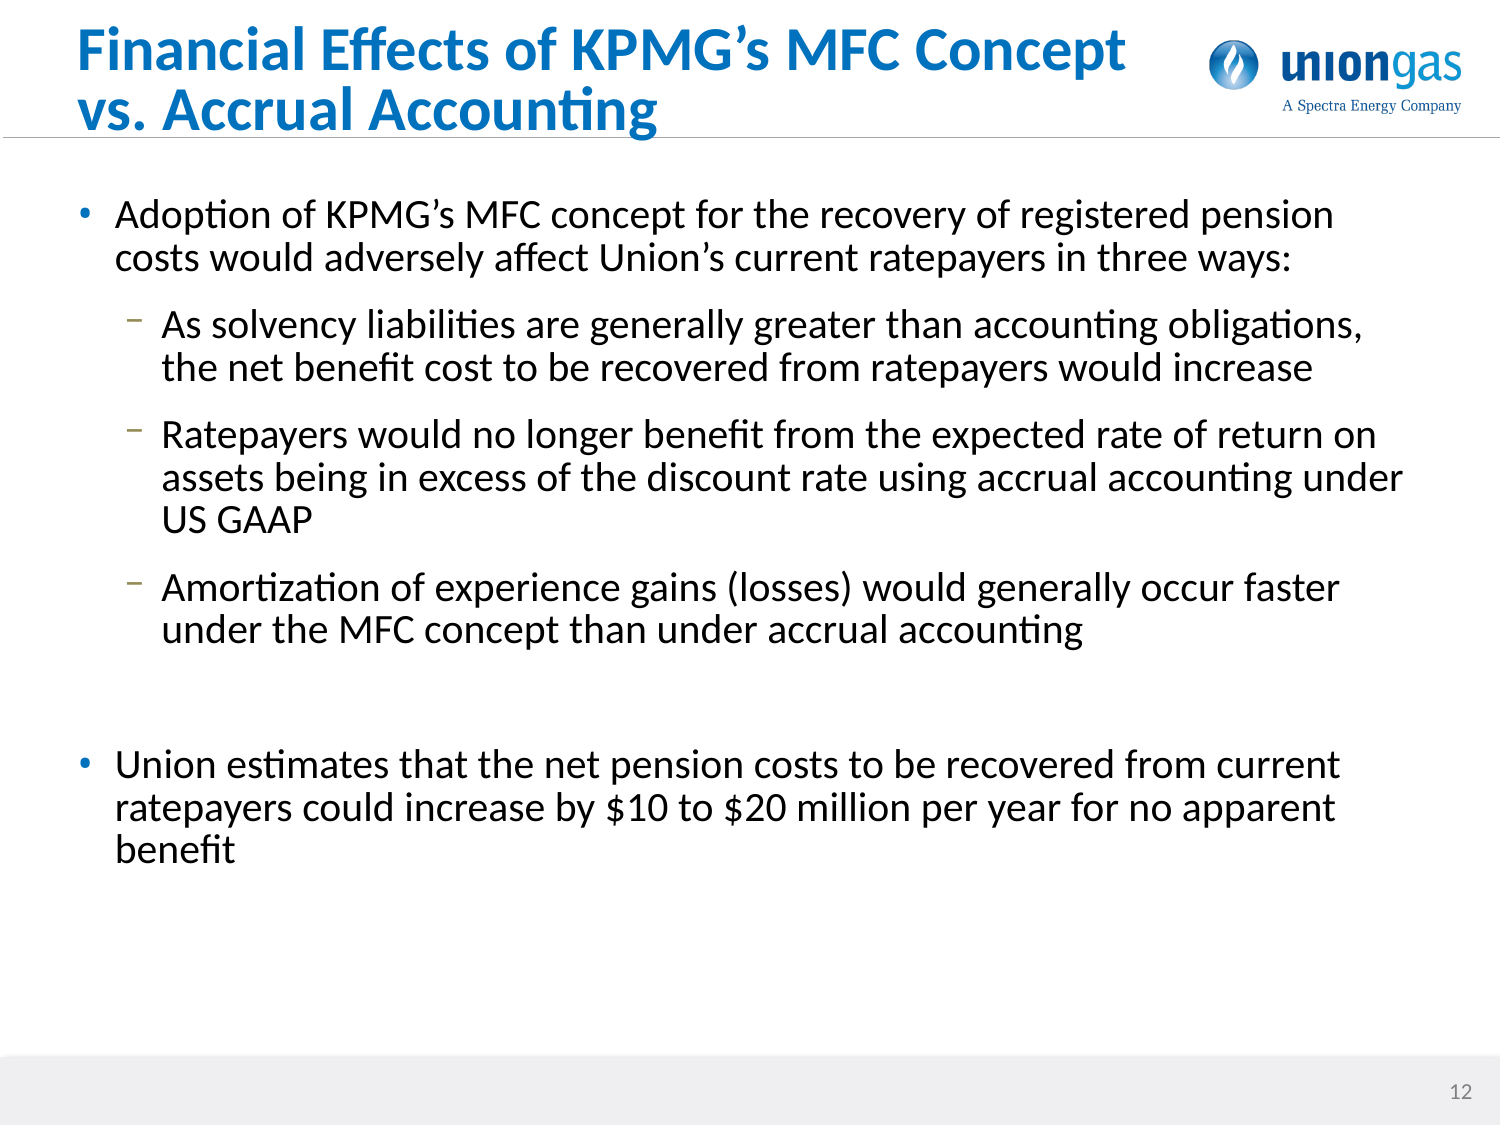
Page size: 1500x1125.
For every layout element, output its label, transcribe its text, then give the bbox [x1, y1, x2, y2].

picture [1209, 40, 1461, 114]
title Financial Effects of KPMG’s MFC Concept vs. Accrual Accounting [62, 24, 1187, 151]
list Adoption of KPMG’s MFC concept for the recovery of registered pension costs would adversely affect Union’s current ratepayers in three ways: As solvency liabilities are generally greater than accounting obligations, the net benefit cost to be recovered from ratepayers would increase Ratepayers would no longer benefit from the expected rate of return on assets being in excess of the discount rate using accrual accounting under US GAAP Amortization of experience gains (losses) would generally occur faster under the MFC concept than under accrual accounting Union estimates that the net pension costs to be recovered from current ratepayers could increase by $10 to $20 million per year for no apparent benefit [62, 187, 1426, 1038]
